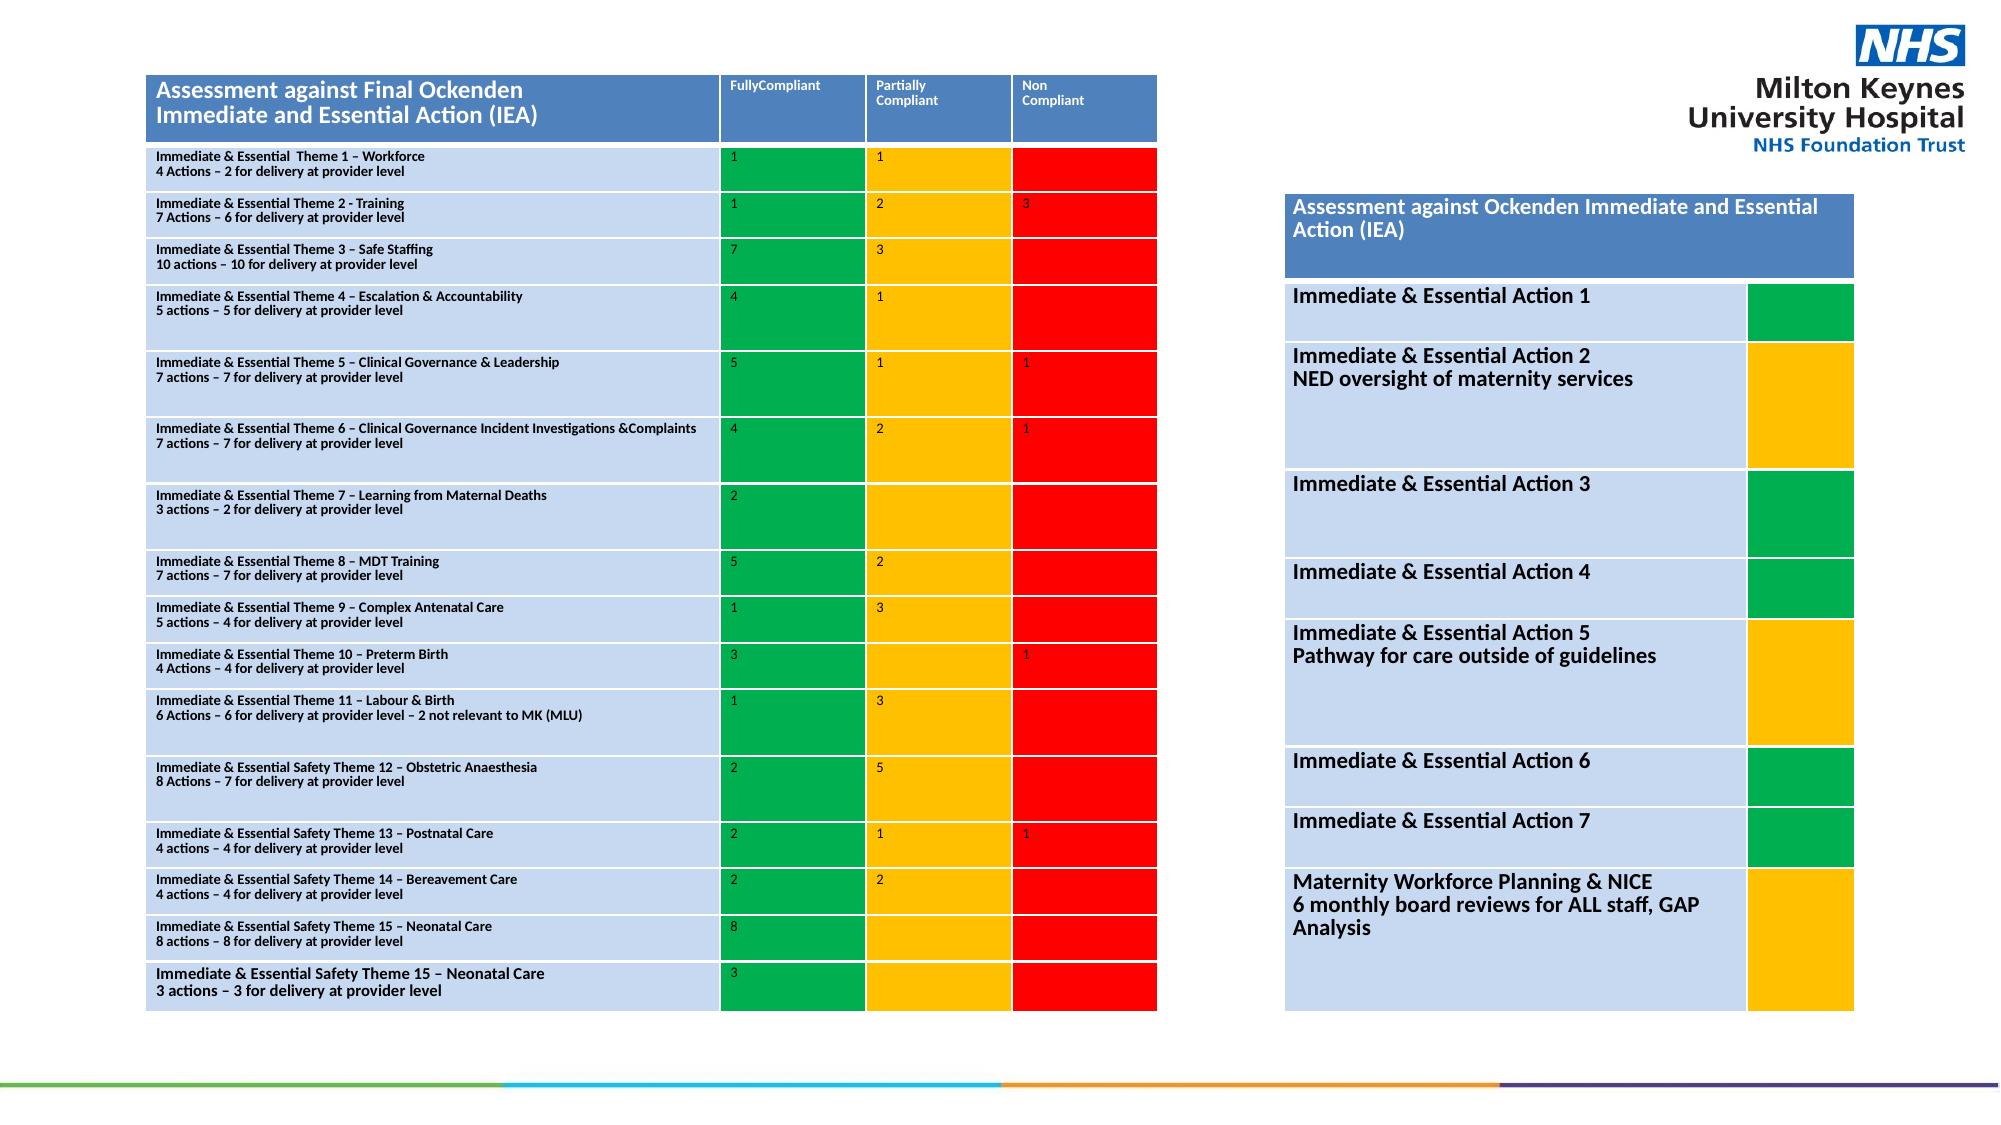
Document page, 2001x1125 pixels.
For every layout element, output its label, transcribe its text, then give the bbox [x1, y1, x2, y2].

table_cell 1​ [1013, 644, 1157, 688]
table_cell ​ [1013, 690, 1157, 755]
table_cell ​ [1013, 757, 1157, 821]
table_cell 1​ [721, 193, 865, 237]
table_cell [1748, 808, 1854, 867]
table_cell 8​ [721, 916, 865, 960]
table_cell 1​ [1013, 823, 1157, 867]
table_header Partially​ Compliant ​ [867, 75, 1011, 142]
table_cell Immediate & Essential Theme 4 – Escalation & Accountability ​ 5 actions – 5 for delivery at provider level ​ [146, 286, 719, 350]
table_cell [1748, 869, 1854, 1011]
table_cell Immediate & Essential Theme 6 – Clinical Governance Incident Investigations &Complaints ​ 7 actions – 7 for delivery at provider level ​ [146, 418, 719, 482]
table_cell Maternity Workforce Planning & NICE​ 6 monthly board reviews for ALL staff, GAP Analysis​ [1285, 869, 1746, 1011]
table_cell Immediate & Essential Theme 11 – Labour & Birth ​ 6 Actions – 6 for delivery at provider level – 2 not relevant to MK (MLU)​ [146, 690, 719, 755]
table_cell ​ [1013, 148, 1157, 191]
table_cell [1748, 471, 1854, 557]
table_header FullyCompliant ​ [721, 75, 865, 142]
table_cell 4​ [721, 286, 865, 350]
table_cell 1​ [721, 148, 865, 191]
table_header Non​ Compliant ​ [1013, 75, 1157, 142]
table_cell 1​ [721, 597, 865, 642]
table_cell 3​ [867, 690, 1011, 755]
picture [0, 1039, 2000, 1125]
table_cell ​ [1013, 551, 1157, 595]
table_cell ​ [1013, 916, 1157, 960]
table_cell Immediate & Essential Action 2​ NED oversight of maternity services ​ [1285, 343, 1746, 468]
table_cell 1​ [867, 823, 1011, 867]
table_cell ​ [1748, 284, 1854, 341]
table_cell Immediate & Essential Safety Theme 15 – Neonatal Care ​ 8 actions – 8 for delivery at provider level ​ [146, 916, 719, 960]
table_cell ​ [867, 963, 1011, 1011]
table_cell ​ [1013, 869, 1157, 914]
table_cell 3​ [867, 239, 1011, 284]
table_cell 1​ [867, 352, 1011, 416]
table_cell ​ [1013, 286, 1157, 350]
table_cell Immediate & Essential Action 6​ [1285, 748, 1746, 806]
table_cell ​ [867, 485, 1011, 549]
table_cell 3​ [721, 644, 865, 688]
table_cell ​ [1013, 239, 1157, 284]
table_cell 1​ [867, 286, 1011, 350]
table_cell Immediate & Essential Action 1 ​ [1285, 284, 1746, 341]
table_cell ​ [867, 644, 1011, 688]
table_cell ​ [1013, 485, 1157, 549]
table_cell ​ [1013, 963, 1157, 1011]
table_cell ​ [1748, 343, 1854, 468]
table_cell 2​ [867, 551, 1011, 595]
picture [1685, 53, 1970, 156]
table_cell Immediate & Essential Theme 8 – MDT Training ​ 7 actions – 7 for delivery at provider level ​ [146, 551, 719, 595]
table_cell Immediate & Essential Safety Theme 14 – Bereavement Care ​ 4 actions – 4 for delivery at provider level ​ [146, 869, 719, 914]
table_cell 2​ [867, 869, 1011, 914]
table_cell 5​ [721, 551, 865, 595]
table_cell 2​ [721, 823, 865, 867]
table_cell 3​ [867, 597, 1011, 642]
table_cell 2​ [721, 869, 865, 914]
table_cell Immediate & Essential Theme 1 – Workforce ​ 4 Actions – 2 for delivery at provider level ​ [146, 148, 719, 191]
table_cell Immediate & Essential Action 7​ [1285, 808, 1746, 867]
table_cell [1748, 620, 1854, 745]
table_cell Immediate & Essential Theme 5 – Clinical Governance & Leadership​ 7 actions – 7 for delivery at provider level ​ [146, 352, 719, 416]
table_cell 3​ [721, 963, 865, 1011]
table_cell 5​ [867, 757, 1011, 821]
table_cell Immediate & Essential Action 5​ Pathway for care outside of guidelines ​ [1285, 620, 1746, 745]
table_cell [1748, 748, 1854, 806]
table_cell Immediate & Essential Action 3​ ​ [1285, 471, 1746, 557]
table_cell 2​ [867, 193, 1011, 237]
table_cell Immediate & Essential Theme 10 – Preterm Birth ​ 4 Actions – 4 for delivery at provider level ​ [146, 644, 719, 688]
table_cell Immediate & Essential Safety Theme 12 – Obstetric Anaesthesia ​ 8 Actions – 7 for delivery at provider level ​ [146, 757, 719, 821]
table_cell 1​ [1013, 418, 1157, 482]
table_cell Immediate & Essential Theme 3 – Safe Staffing​ 10 actions – 10 for delivery at provider level ​ [146, 239, 719, 284]
table_cell 2​ [721, 757, 865, 821]
table_header Assessment against Final Ockenden Immediate and Essential Action (IEA)​ [146, 75, 719, 142]
table_cell Immediate & Essential Safety Theme 15 – Neonatal Care ​ 3 actions – 3 for delivery at provider level ​ [146, 963, 719, 1011]
table_cell 3​ [1013, 193, 1157, 237]
table_cell 1​ [1013, 352, 1157, 416]
table_header Assessment against Ockenden Immediate and Essential Action (IEA)​ [1285, 194, 1854, 278]
table_cell Immediate & Essential Safety Theme 13 – Postnatal Care ​ 4 actions – 4 for delivery at provider level ​ [146, 823, 719, 867]
table_cell Immediate & Essential Theme 2 - Training​ 7 Actions – 6 for delivery at provider level ​ [146, 193, 719, 237]
table_cell ​ [1748, 559, 1854, 618]
table_cell 2​ [867, 418, 1011, 482]
table_cell Immediate & Essential Theme 7 – Learning from Maternal Deaths​ 3 actions – 2 for delivery at provider level ​ [146, 485, 719, 549]
table_cell Immediate & Essential Theme 9 – Complex Antenatal Care ​ 5 actions – 4 for delivery at provider level ​ [146, 597, 719, 642]
table_cell 2​ [721, 485, 865, 549]
table_cell ​ [1013, 597, 1157, 642]
table_cell 4​ [721, 418, 865, 482]
table_cell 7​ [721, 239, 865, 284]
table_cell 5​ [721, 352, 865, 416]
table_cell ​ [867, 916, 1011, 960]
text_box [0, 0, 2000, 53]
table_cell 1​ [867, 148, 1011, 191]
table_cell 1​ [721, 690, 865, 755]
table_cell Immediate & Essential Action 4​ [1285, 559, 1746, 618]
